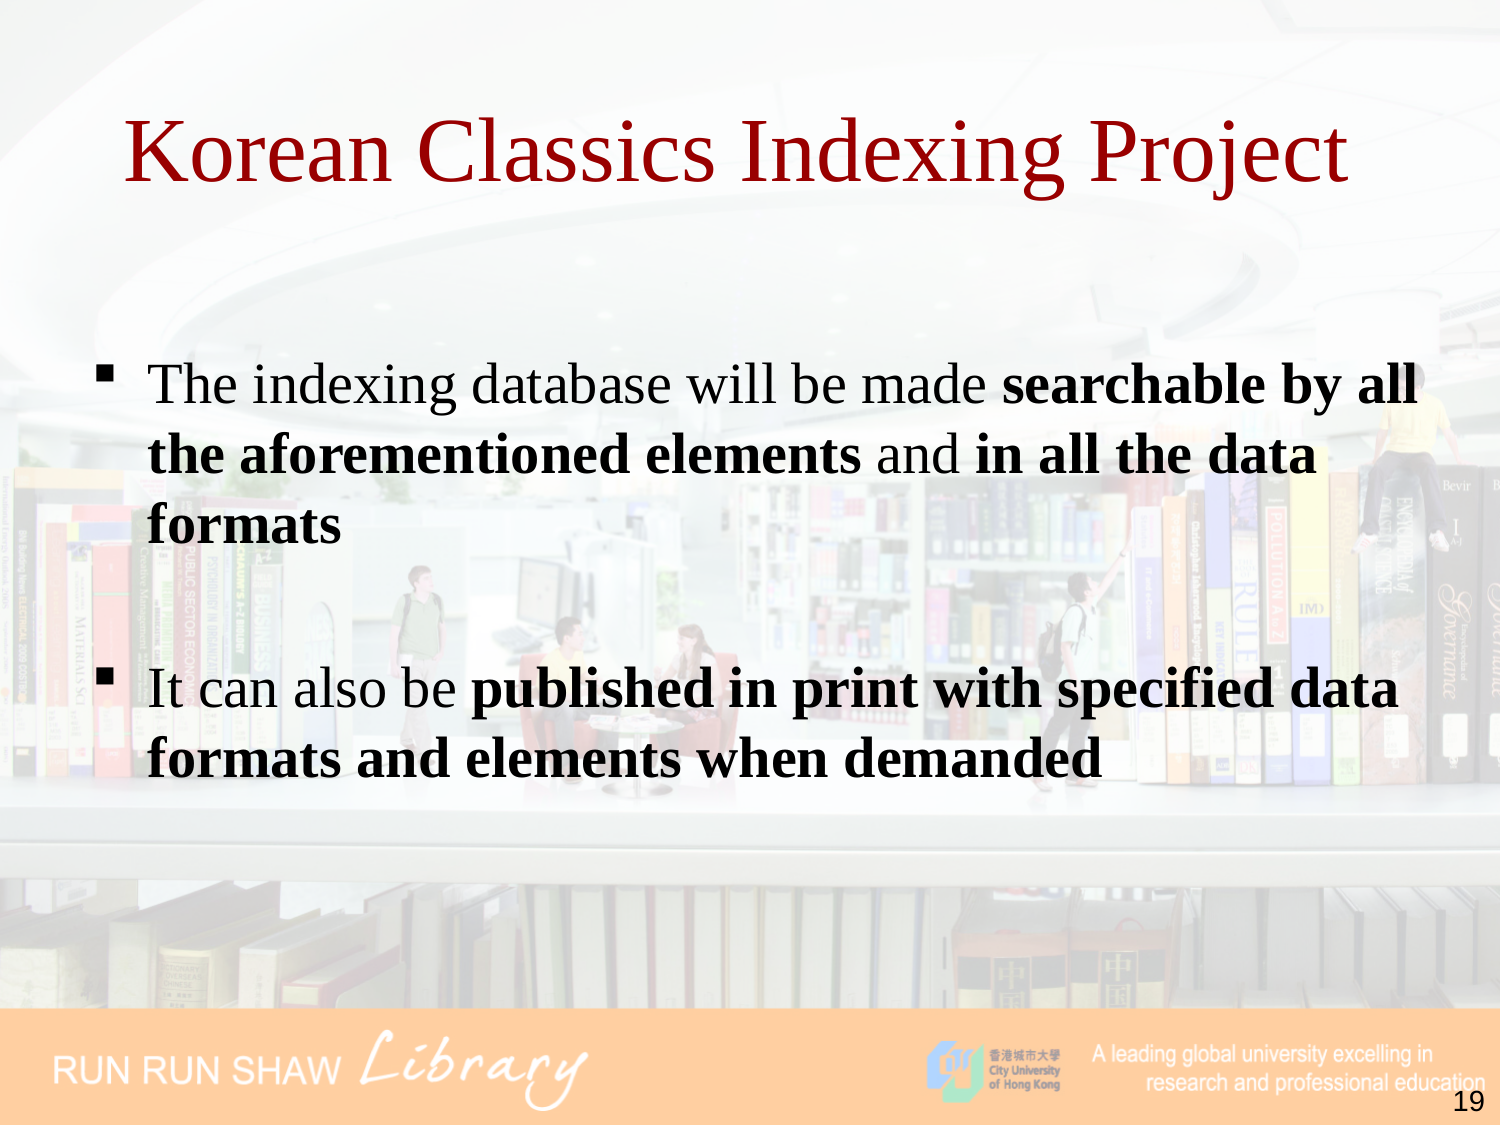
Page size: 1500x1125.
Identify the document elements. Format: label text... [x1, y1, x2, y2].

text_box Korean Classics Indexing Project [108, 81, 1366, 207]
list The indexing database will be made searchable by all the aforementioned elements and in all the data formats It can also be published in print with specified data formats and elements when demanded [76, 337, 1459, 953]
text_box 19 [1149, 1074, 1500, 1125]
